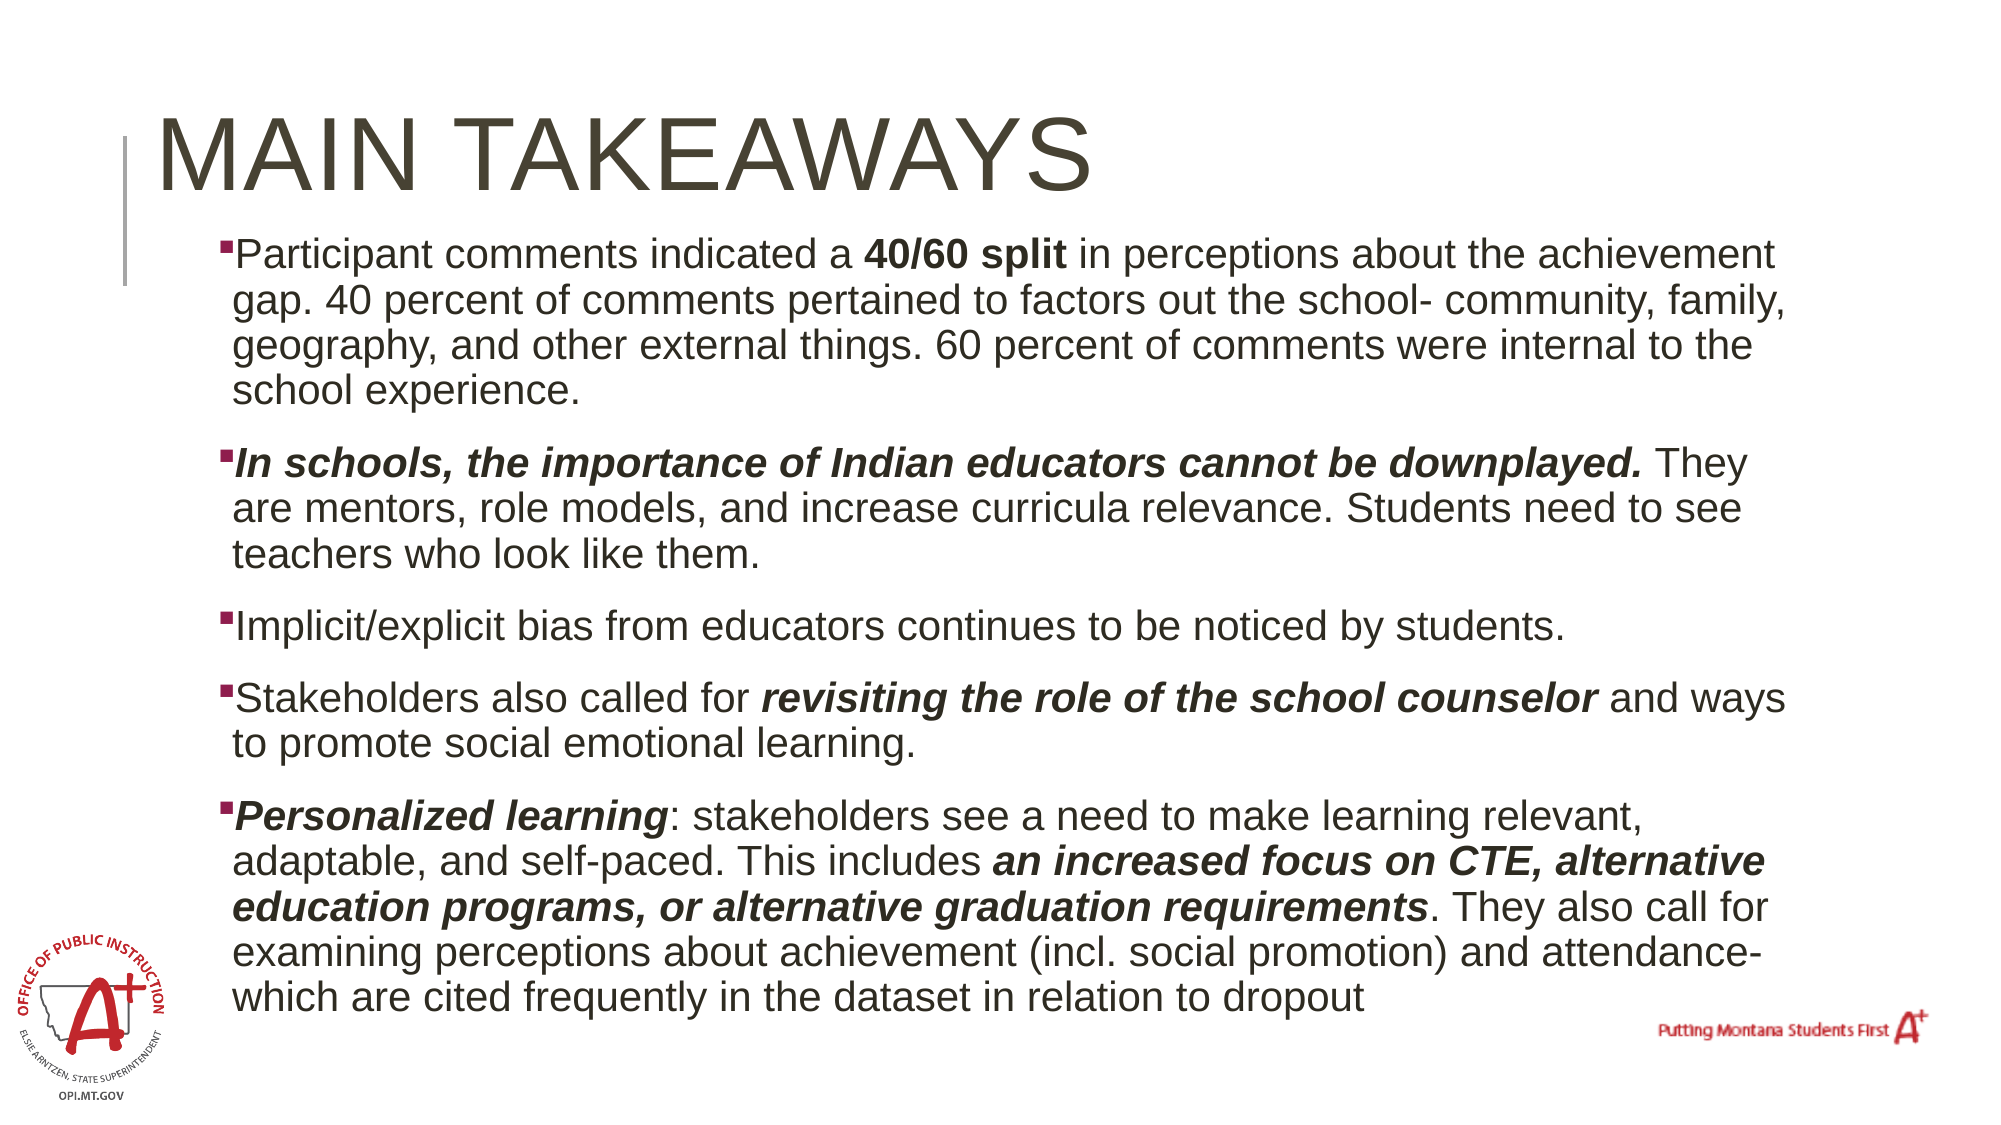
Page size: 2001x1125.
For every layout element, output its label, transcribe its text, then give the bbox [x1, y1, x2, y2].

picture [1654, 999, 1938, 1054]
list Participant comments indicated a 40/60 split in perceptions about the achievement gap. 40 percent of comments pertained to factors out the school- community, family, geography, and other external things. 60 percent of comments were internal to the school experience. In schools, the importance of Indian educators cannot be downplayed. They are mentors, role models, and increase curricula relevance. Students need to see teachers who look like them. Implicit/explicit bias from educators continues to be noticed by students. Stakeholders also called for revisiting the role of the school counselor and ways to promote social emotional learning. Personalized learning: stakeholders see a need to make learning relevant, adaptable, and self-paced. This includes an increased focus on CTE, alternative education programs, or alternative graduation requirements. They also call for examining perceptions about achievement (incl. social promotion) and attendance- which are cited frequently in the dataset in relation to dropout [209, 224, 1805, 1035]
picture [0, 931, 176, 1107]
title Main Takeaways [140, 37, 1735, 284]
